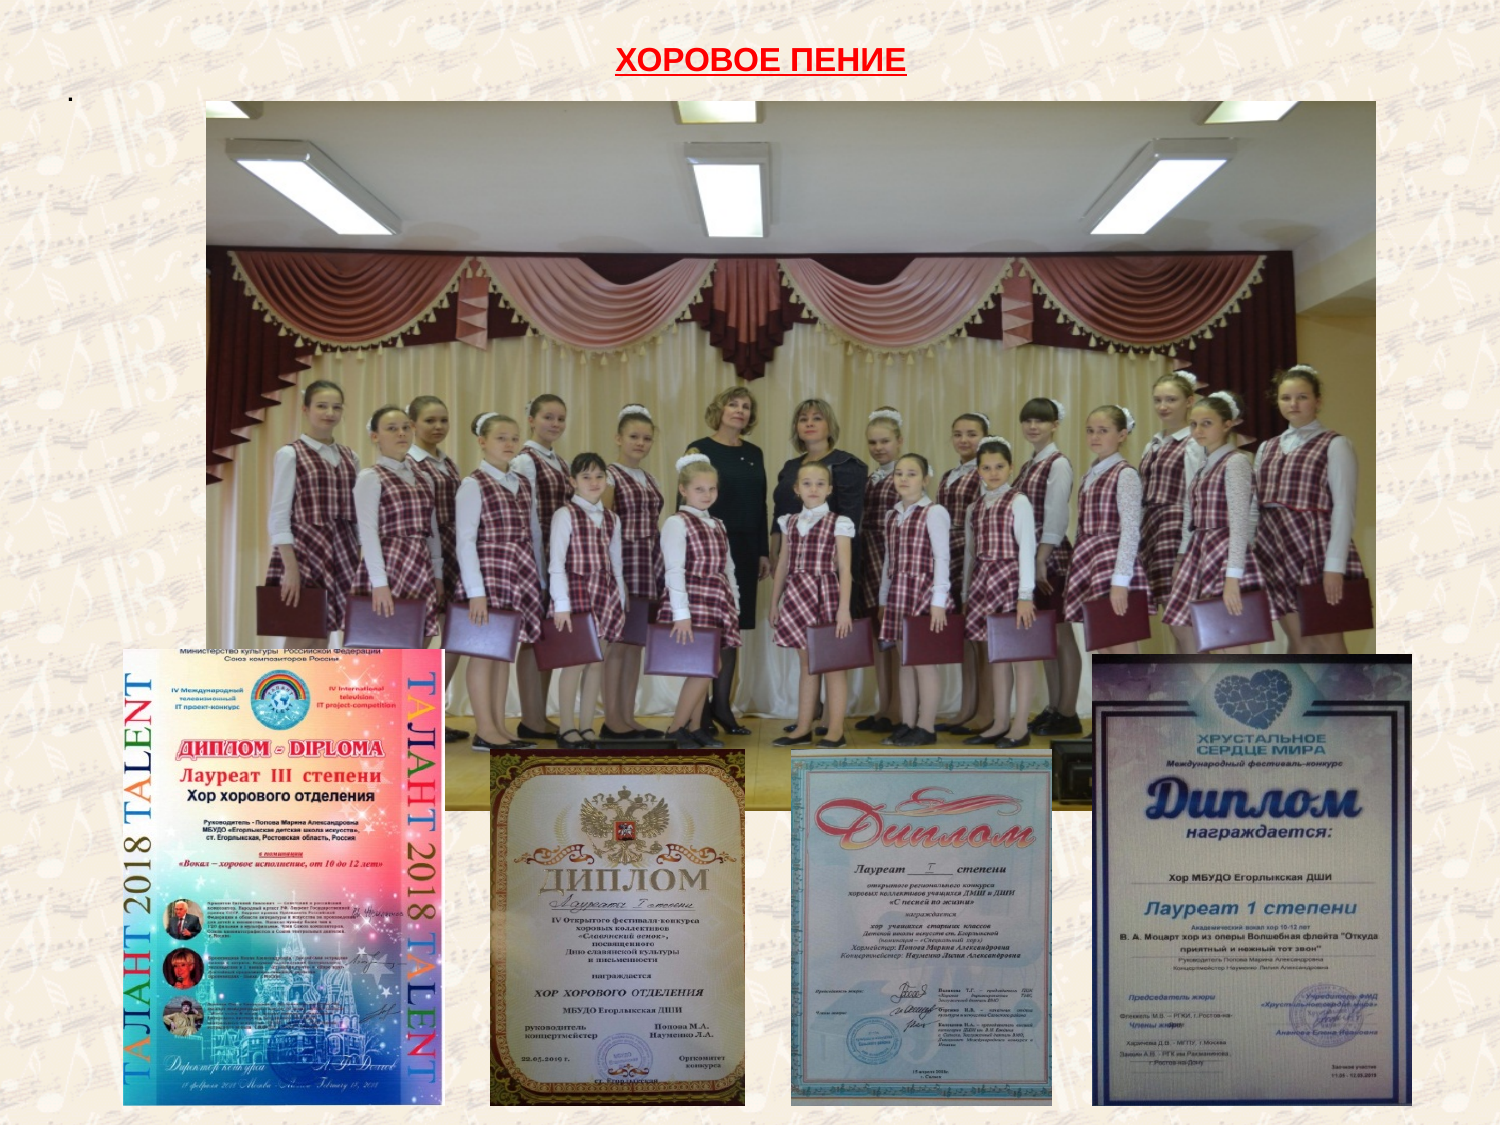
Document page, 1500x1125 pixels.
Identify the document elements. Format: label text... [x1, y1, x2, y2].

picture [0, 0, 1500, 1125]
text_box ХОРОВОЕ ПЕНИЕ . [52, 30, 1470, 114]
